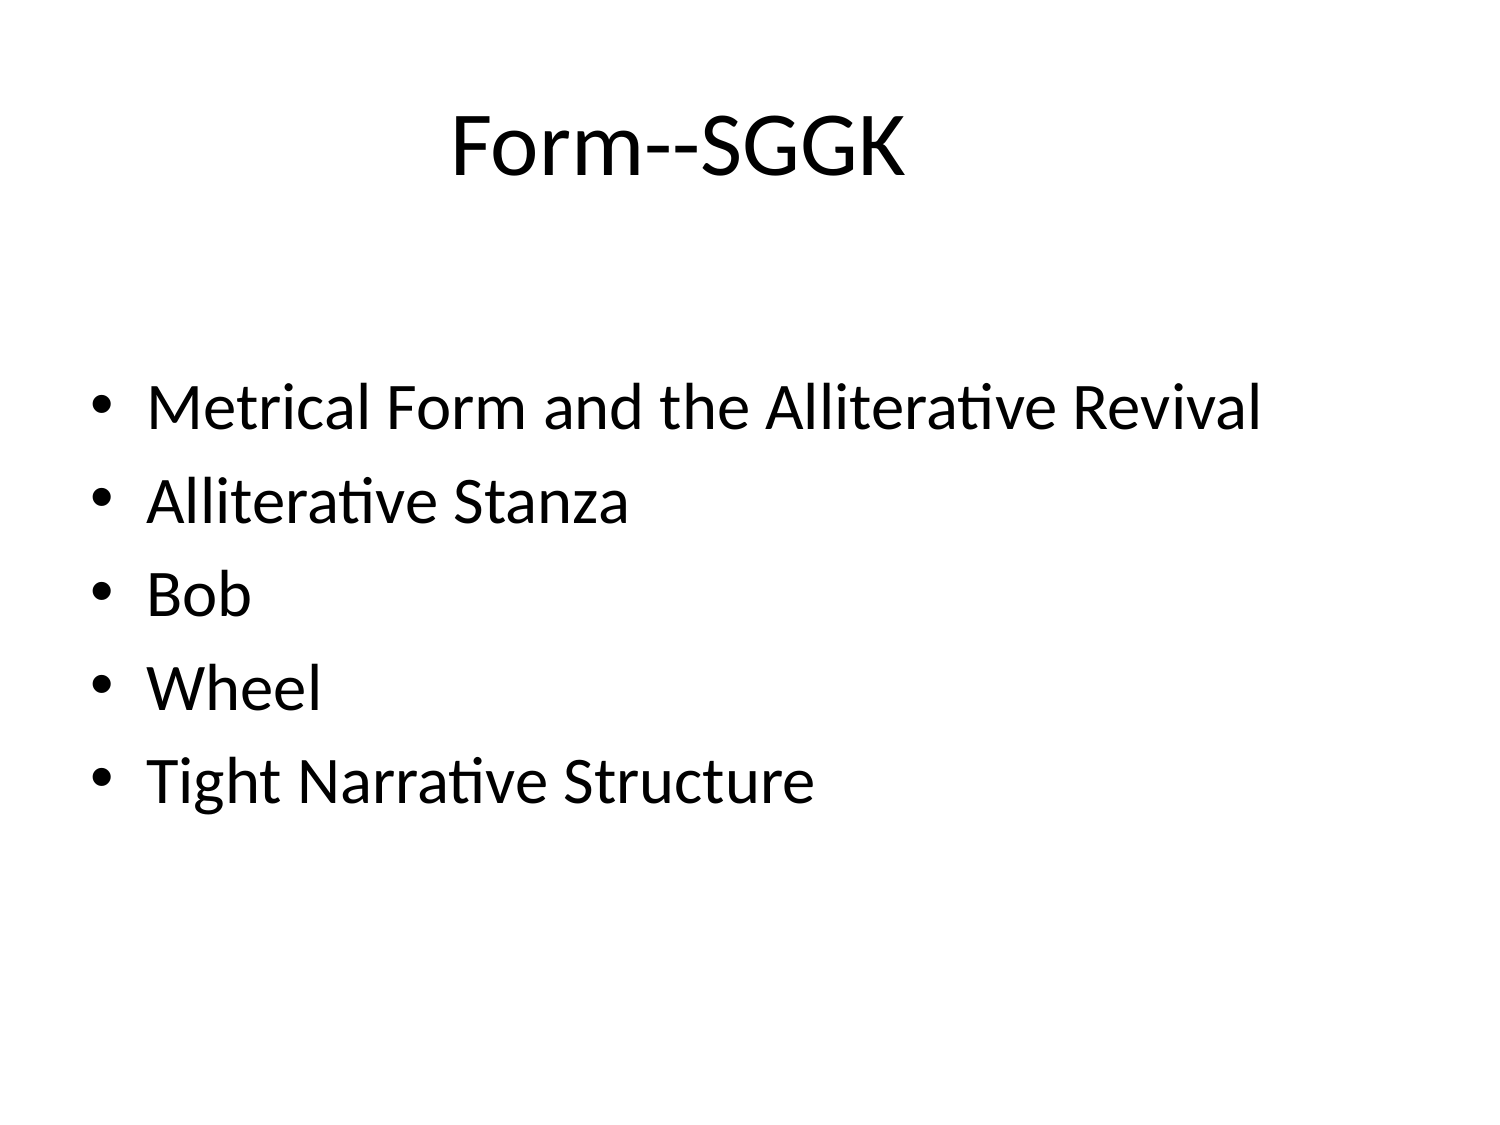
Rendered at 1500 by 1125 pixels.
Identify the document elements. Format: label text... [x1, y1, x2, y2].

title Form--SGGK [75, 45, 1425, 233]
list Metrical Form and the Alliterative Revival Alliterative Stanza Bob Wheel Tight Narrative Structure [75, 262, 1425, 1005]
